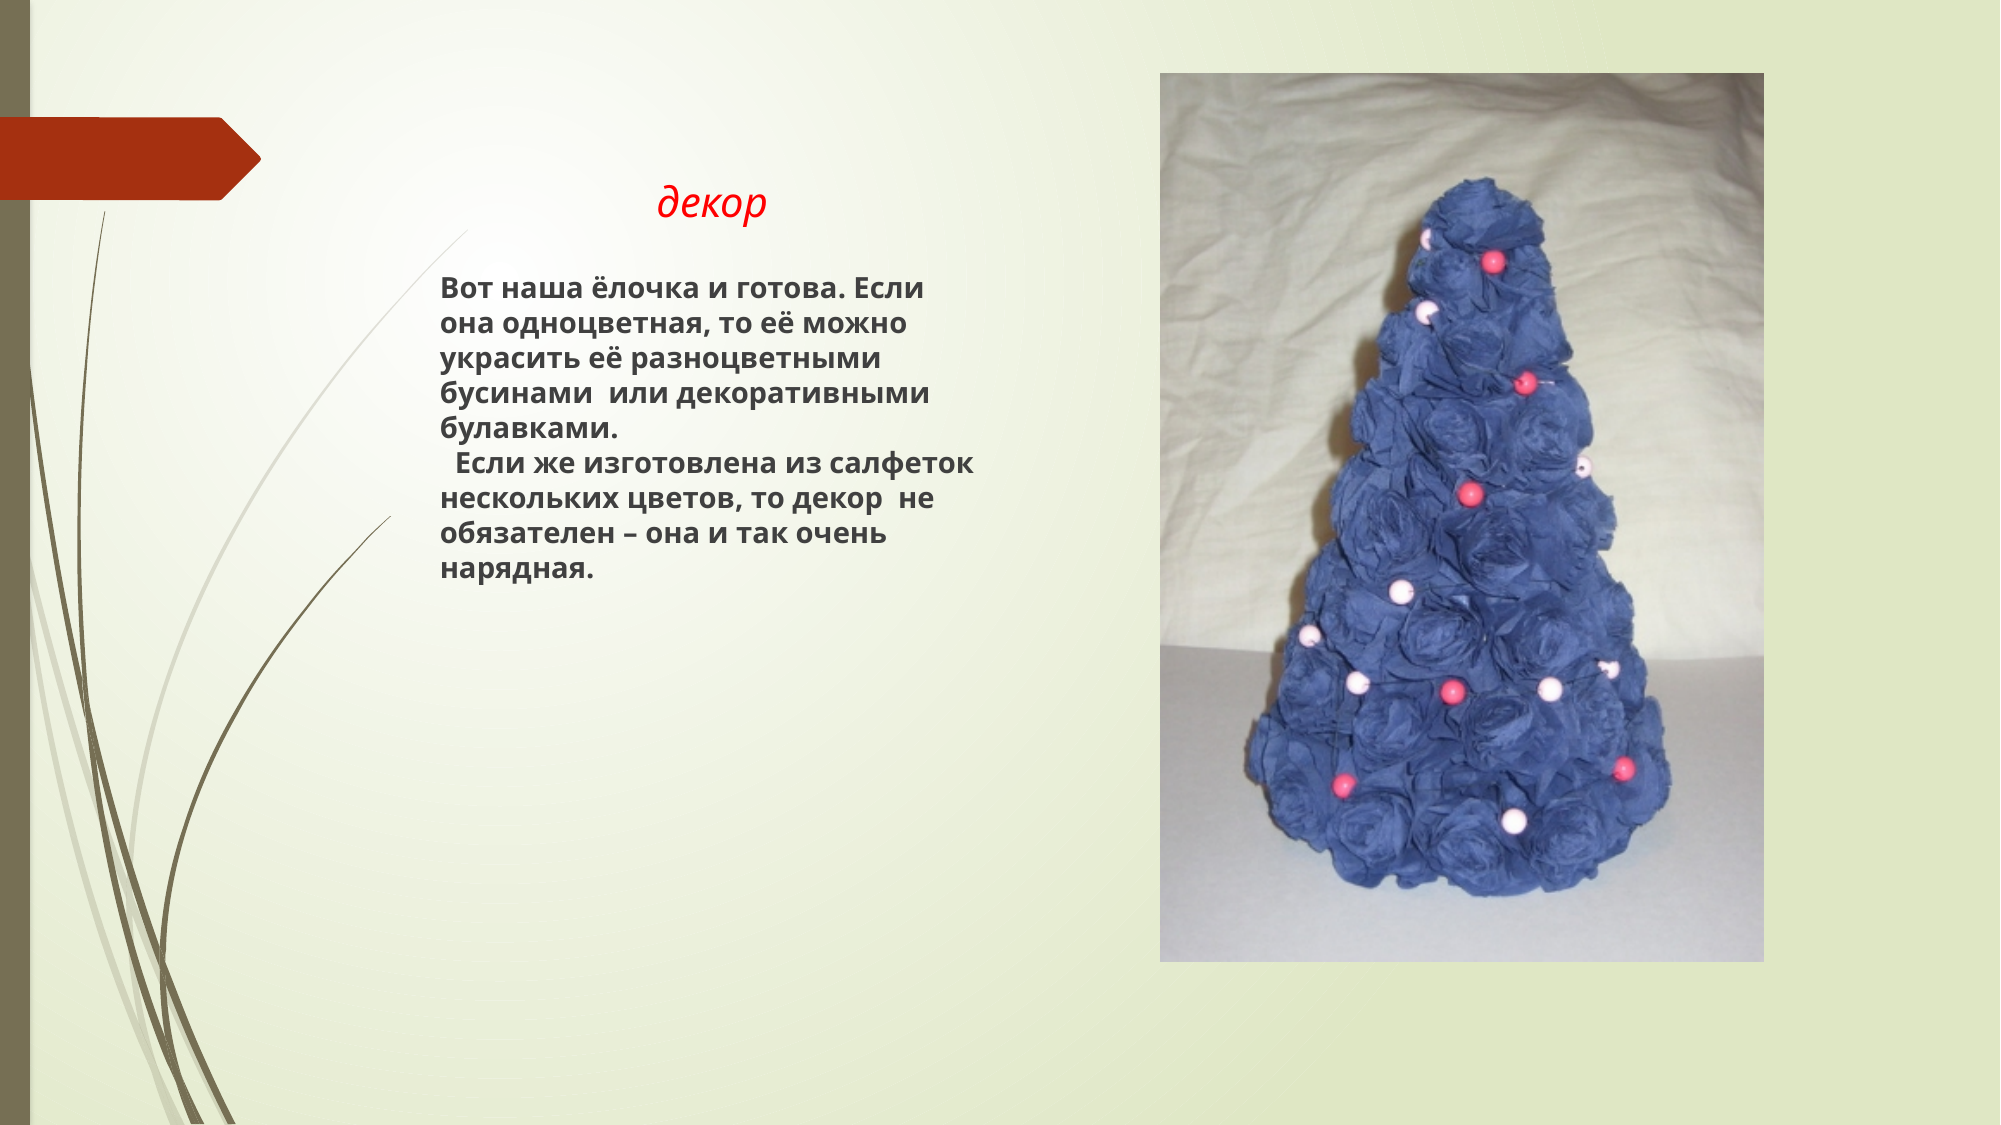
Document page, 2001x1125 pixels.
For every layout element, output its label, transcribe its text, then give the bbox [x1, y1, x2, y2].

title декор [424, 73, 1000, 234]
list Вот наша ёлочка и готова. Если она одноцветная, то её можно украсить её разноцветными бусинами или декоративными булавками. Если же изготовлена из салфеток нескольких цветов, то декор не обязателен – она и так очень нарядная. [424, 262, 1000, 962]
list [1160, 72, 1765, 962]
